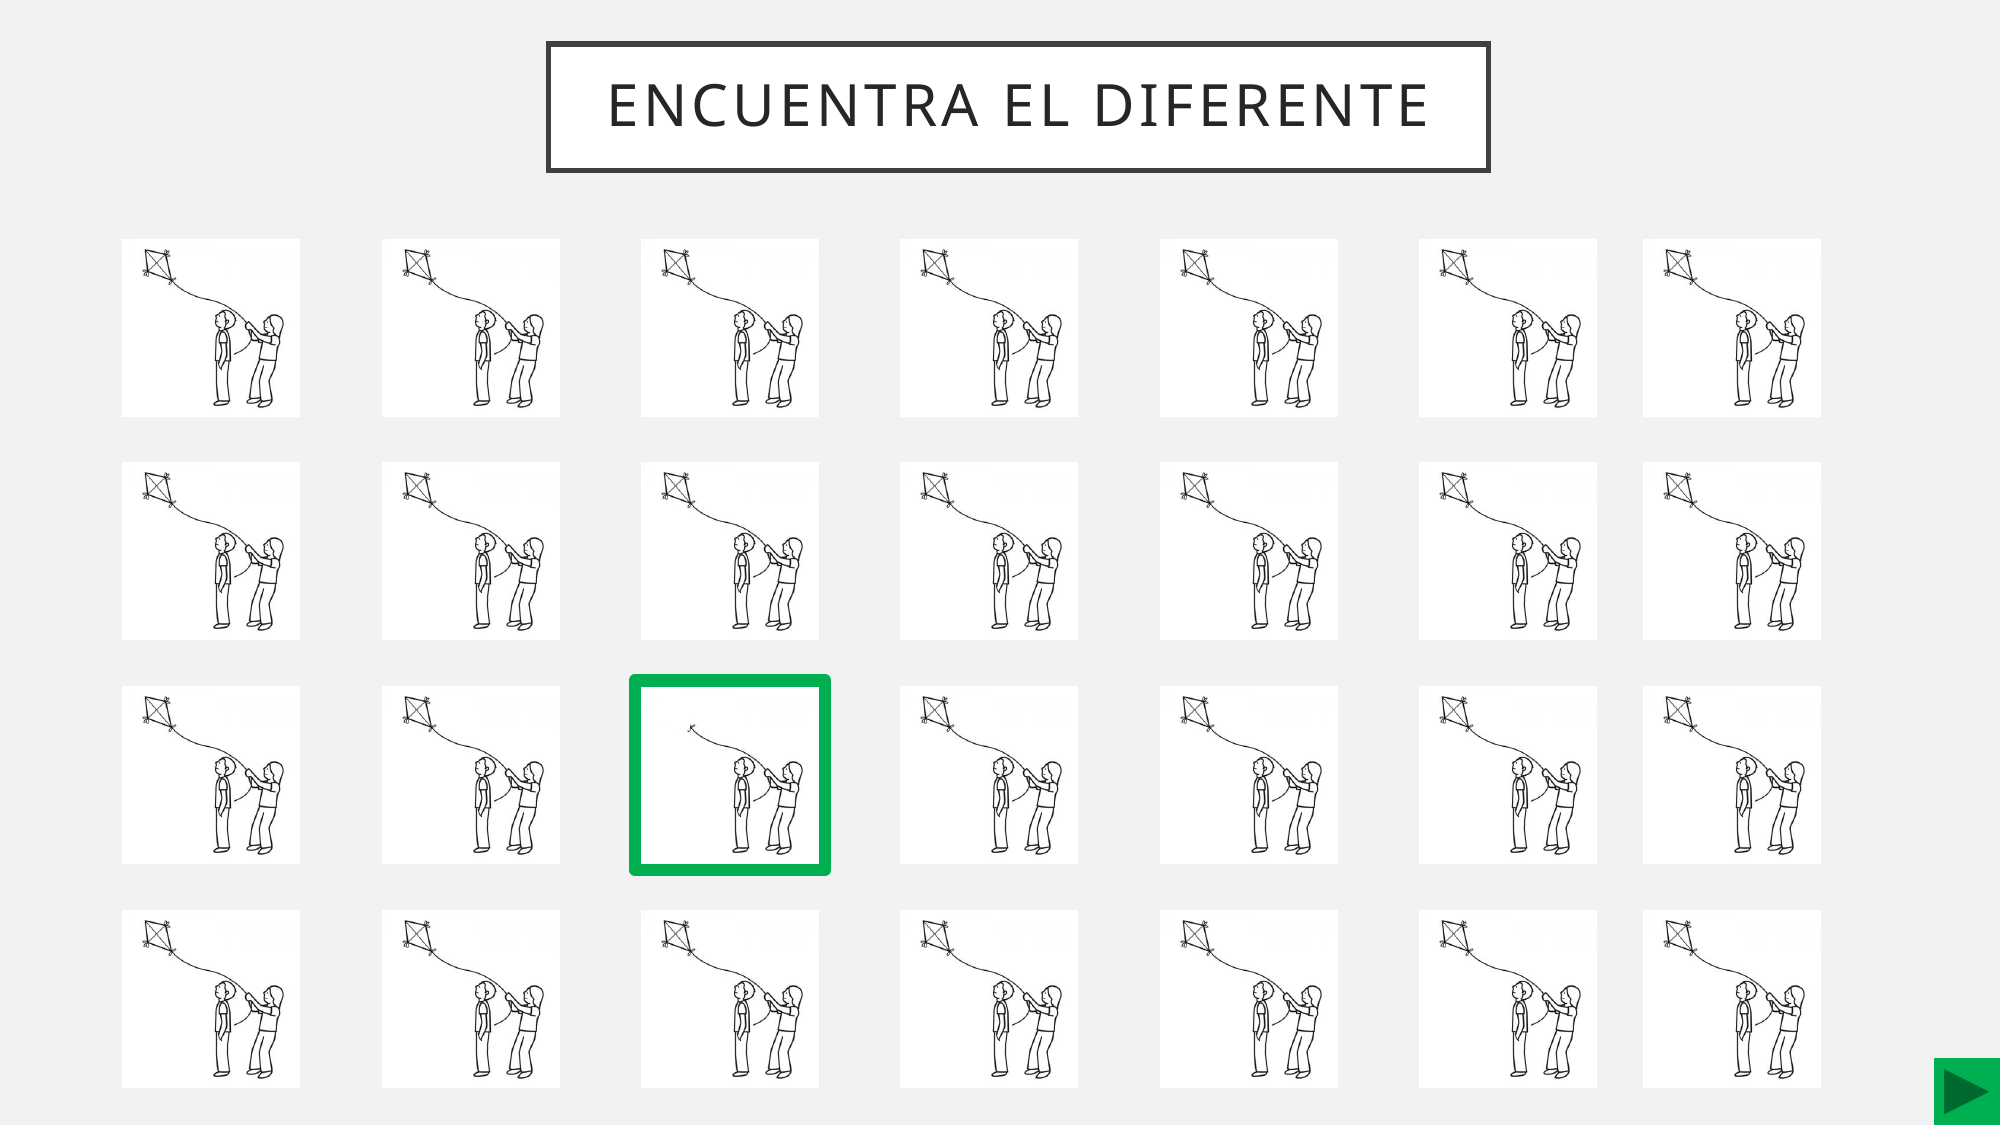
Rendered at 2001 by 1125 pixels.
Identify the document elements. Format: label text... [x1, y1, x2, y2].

picture [641, 462, 819, 641]
picture [1643, 239, 1821, 417]
picture [381, 462, 560, 641]
picture [1419, 462, 1597, 641]
picture [900, 686, 1078, 864]
picture [900, 462, 1078, 641]
picture [1643, 462, 1821, 641]
picture [1160, 910, 1338, 1088]
picture [381, 239, 560, 417]
picture [1160, 462, 1338, 641]
title Encuentra el diferente [546, 41, 1491, 173]
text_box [641, 684, 819, 864]
picture [122, 686, 300, 864]
picture [641, 910, 819, 1088]
picture [122, 239, 300, 417]
picture [641, 239, 819, 417]
picture [381, 686, 560, 864]
text_box [1934, 1058, 2000, 1125]
picture [1419, 686, 1597, 864]
picture [122, 462, 300, 641]
picture [1643, 910, 1821, 1088]
picture [381, 910, 560, 1088]
picture [1419, 239, 1597, 417]
picture [900, 239, 1078, 417]
picture [1643, 686, 1821, 864]
picture [122, 910, 300, 1088]
picture [1160, 239, 1338, 417]
picture [1419, 910, 1597, 1088]
picture [900, 910, 1078, 1088]
picture [1160, 686, 1338, 864]
